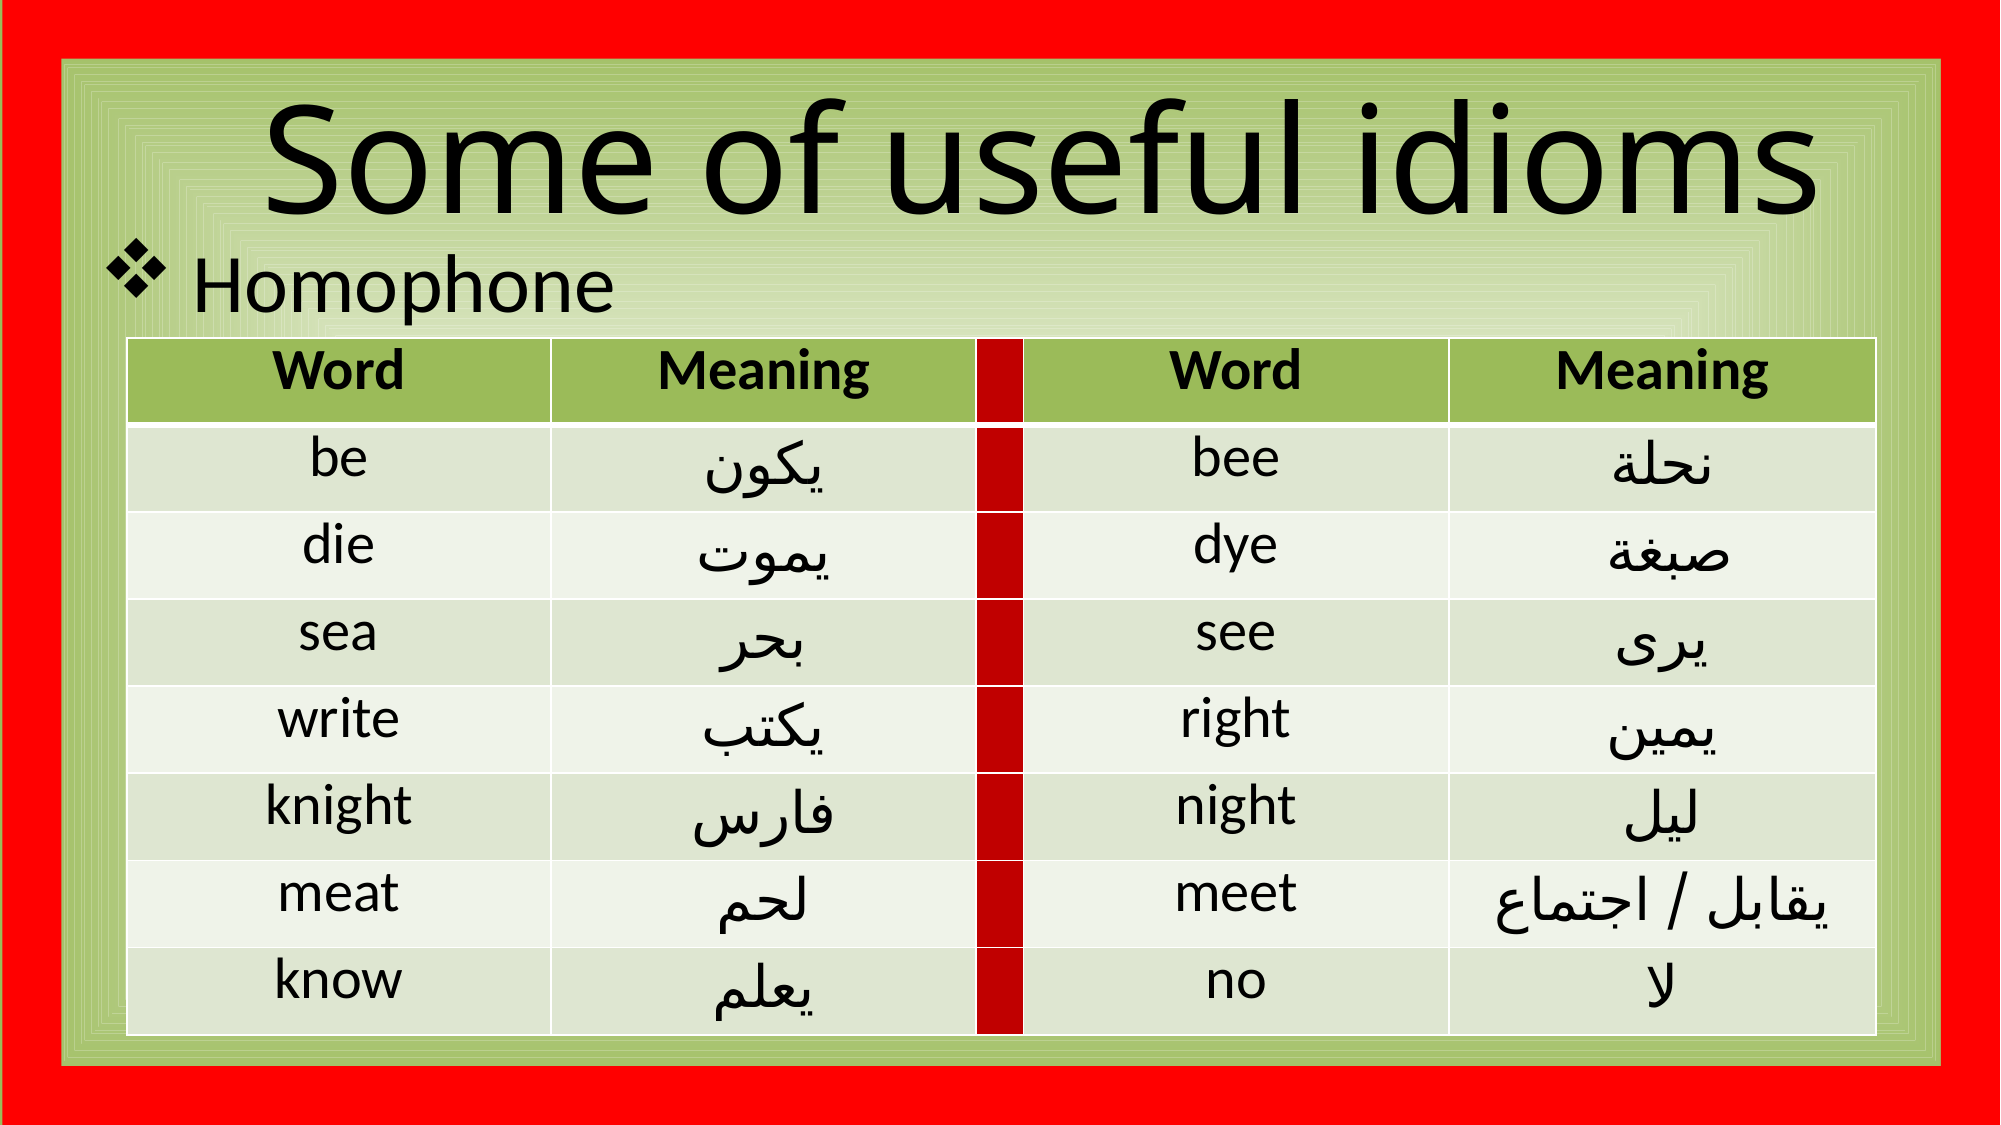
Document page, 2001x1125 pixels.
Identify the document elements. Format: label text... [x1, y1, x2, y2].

text_box Some of useful idioms [126, 56, 1958, 252]
table_cell بحر [552, 600, 975, 685]
text_box [53, 1064, 1947, 1125]
table_cell knight [128, 774, 550, 860]
table_header Word [128, 339, 550, 422]
table_cell sea [128, 600, 550, 685]
table_cell right [1024, 687, 1448, 772]
table_cell يمين [1450, 687, 1875, 772]
table_cell فارس [552, 774, 975, 860]
table_cell نحلة [1450, 428, 1875, 511]
text_box [1939, 0, 2000, 1125]
table_cell meet [1024, 861, 1448, 947]
table_cell يكون [552, 428, 975, 511]
table_cell die [128, 513, 550, 598]
table_cell ليل [1450, 774, 1875, 860]
table_cell [977, 774, 1023, 860]
table_cell bee [1024, 428, 1448, 511]
table_cell know [128, 948, 550, 1034]
text_box Homophone [84, 221, 723, 337]
table_cell يعلم [552, 948, 975, 1034]
table_cell صبغة [1450, 513, 1875, 598]
table_header Word [1024, 339, 1448, 422]
table_header Meaning [1450, 339, 1875, 422]
table_cell لا [1450, 948, 1875, 1034]
table_cell night [1024, 774, 1448, 860]
table_cell يموت [552, 513, 975, 598]
table_cell [977, 428, 1023, 511]
table_header Meaning [552, 339, 975, 422]
table_cell يقابل / اجتماع [1450, 861, 1875, 947]
table_cell no [1024, 948, 1448, 1034]
text_box [0, 0, 64, 1125]
table_header [977, 339, 1023, 422]
table_cell be [128, 428, 550, 511]
table_cell meat [128, 861, 550, 947]
table_cell [977, 687, 1023, 772]
table_cell [977, 600, 1023, 685]
table_cell [977, 948, 1023, 1034]
table_cell write [128, 687, 550, 772]
table_cell يكتب [552, 687, 975, 772]
table_cell see [1024, 600, 1448, 685]
text_box [57, 0, 1951, 61]
table_cell dye [1024, 513, 1448, 598]
table_cell لحم [552, 861, 975, 947]
table_cell [977, 861, 1023, 947]
table_cell يرى [1450, 600, 1875, 685]
table_cell [977, 513, 1023, 598]
